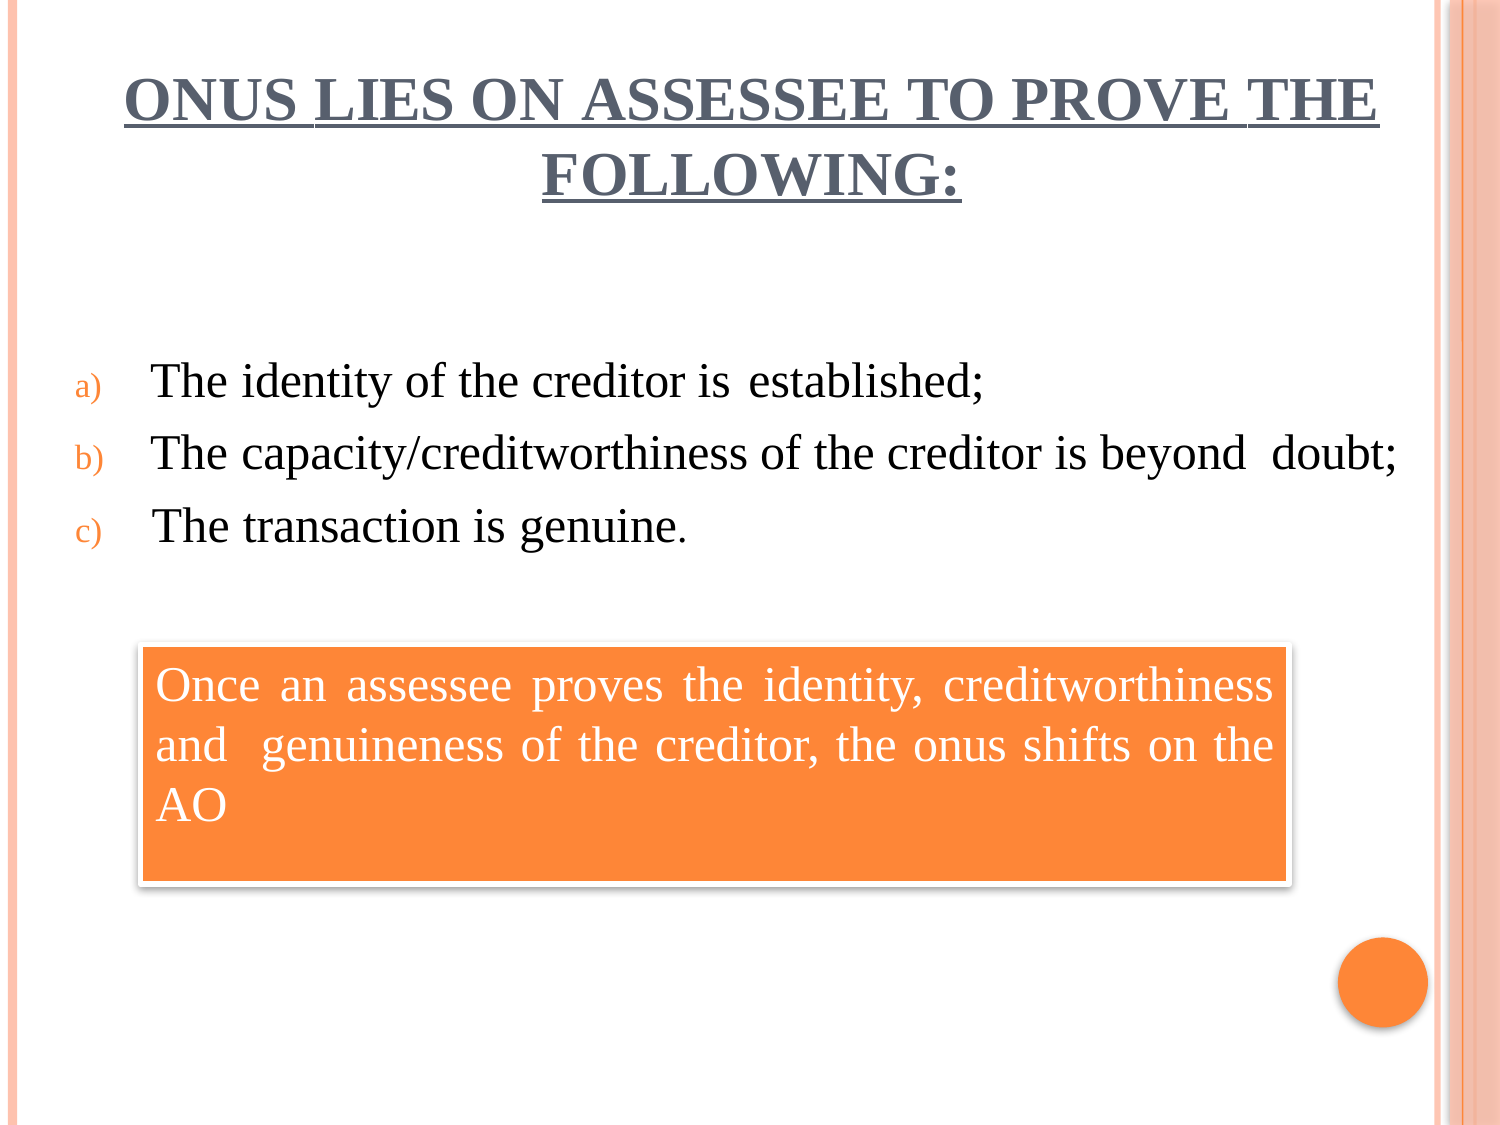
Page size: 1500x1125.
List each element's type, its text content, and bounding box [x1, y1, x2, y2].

list The identity of the creditor is established; The capacity/creditworthiness of the creditor is beyond doubt; The transaction is genuine. [70, 292, 1465, 933]
text_box Once an assessee proves the identity, creditworthiness and genuineness of the creditor, the onus shifts on the AO [138, 642, 1292, 887]
title ONUS LIES ON ASSESSEE TO PROVE THE FOLLOWING: [58, 18, 1444, 209]
footer [1379, 380, 1440, 906]
